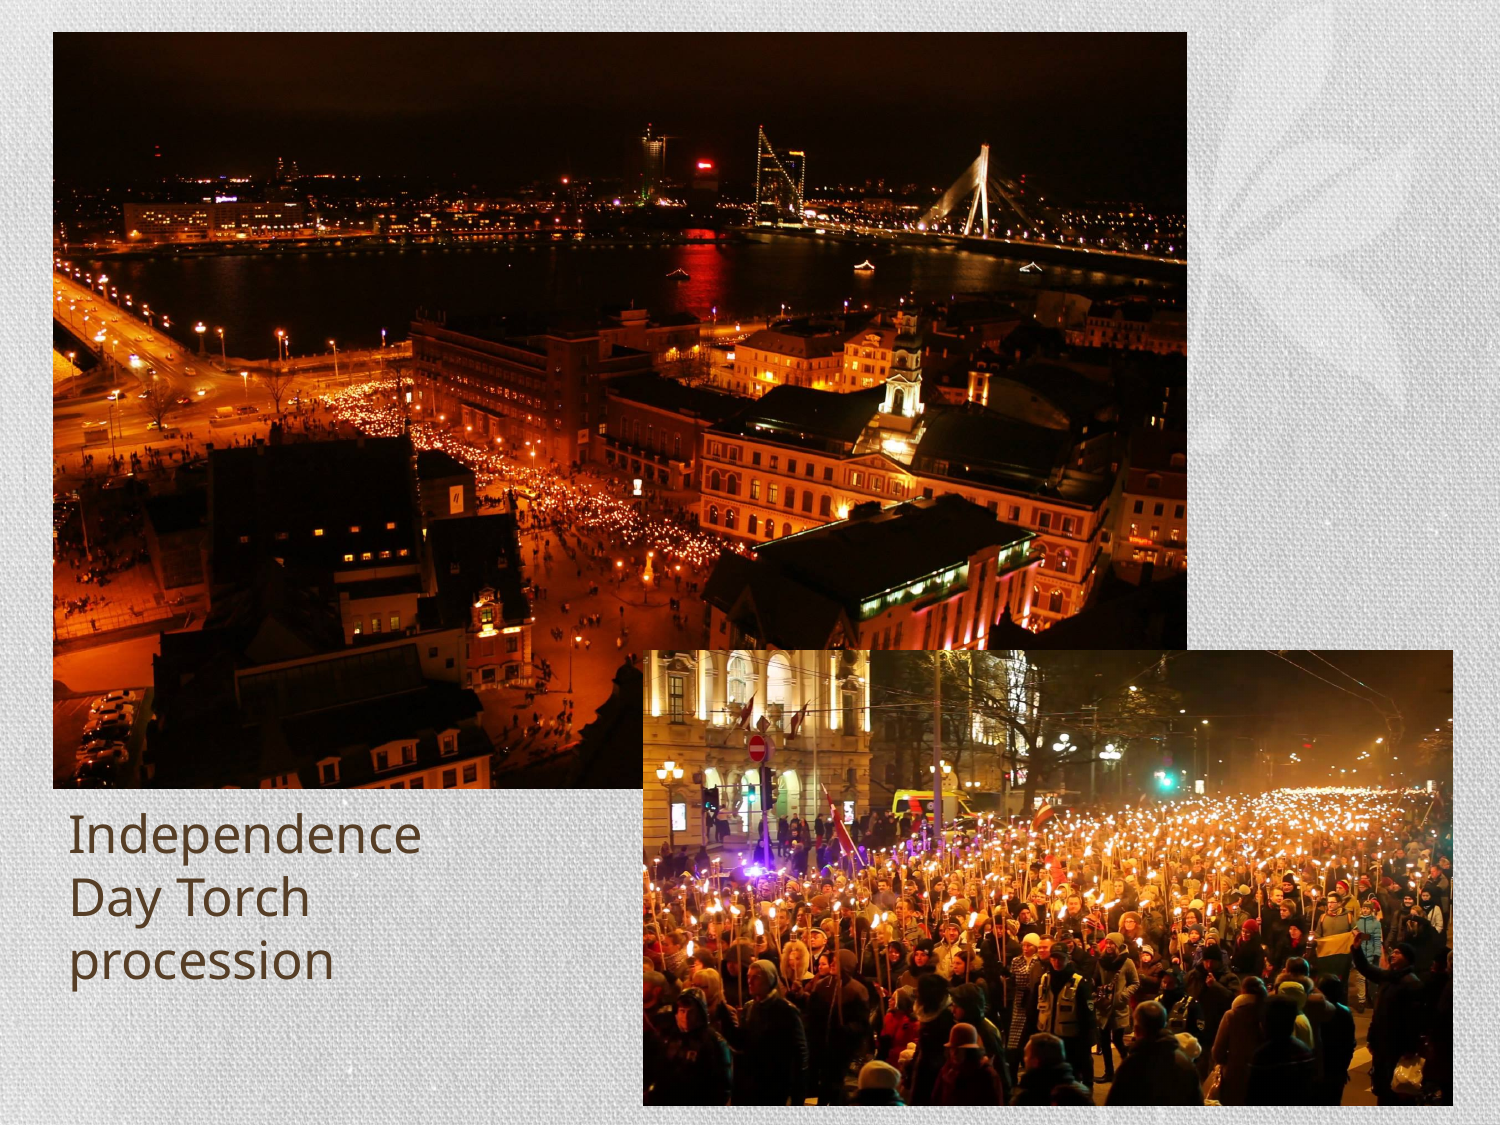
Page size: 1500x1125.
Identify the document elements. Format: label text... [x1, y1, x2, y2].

title Independence Day Torch procession [53, 822, 498, 998]
picture [0, 0, 1500, 1125]
